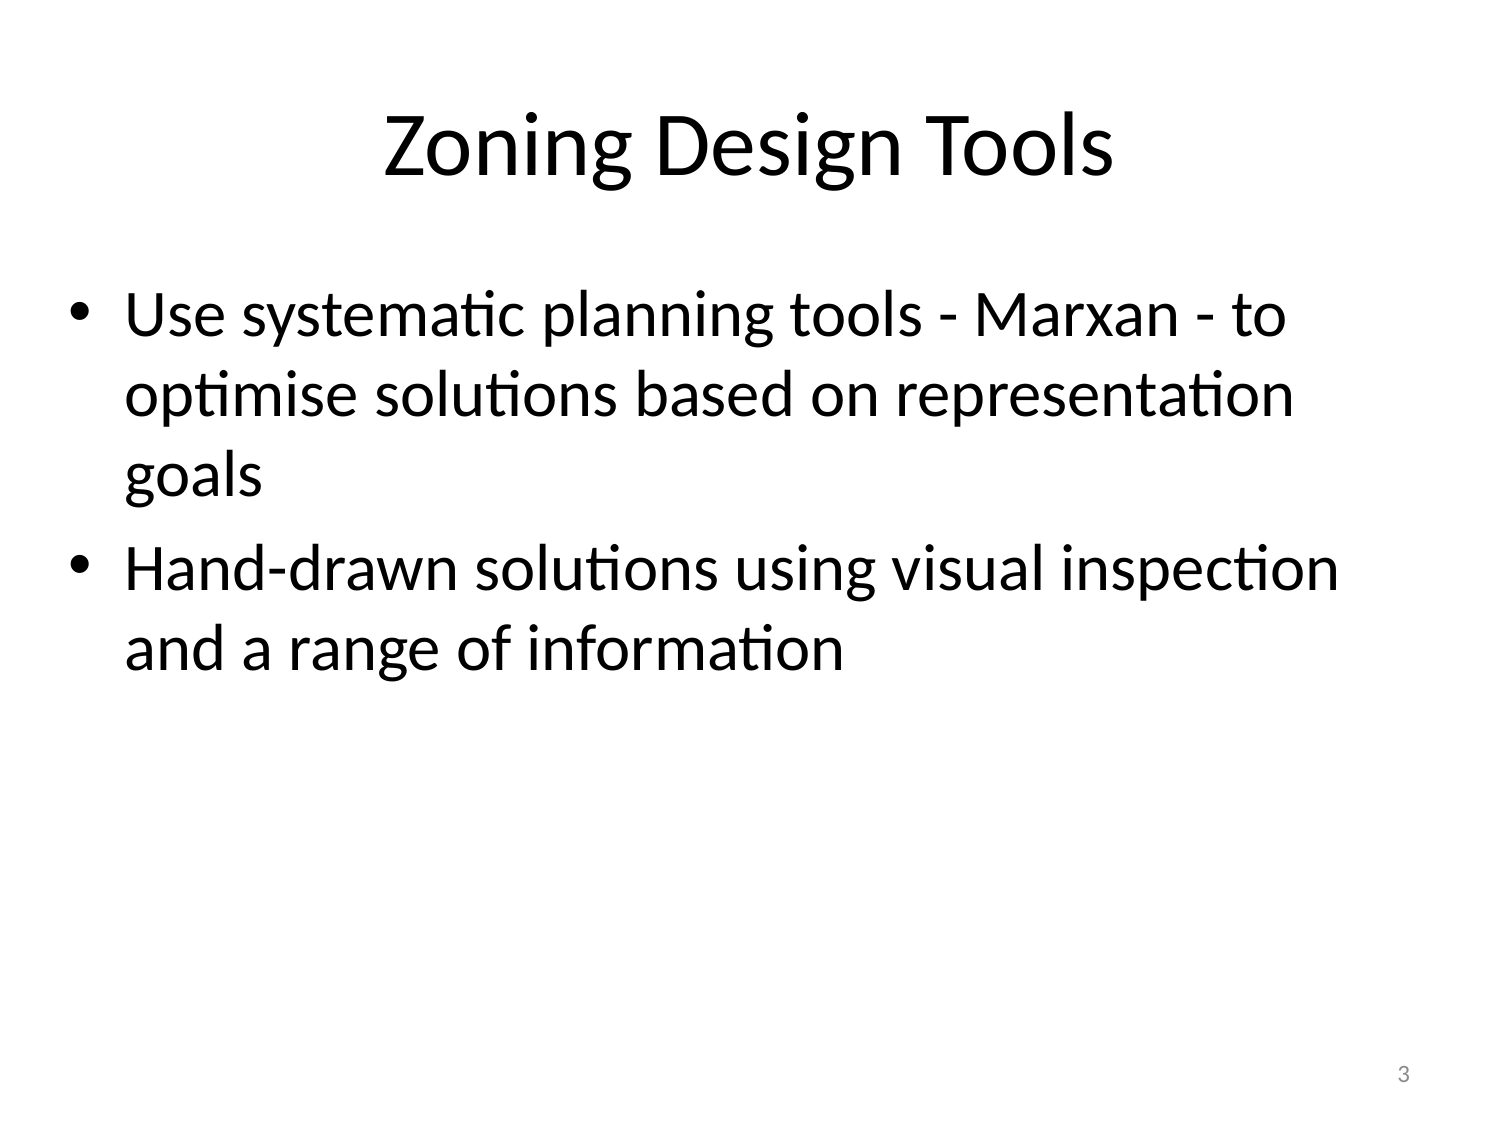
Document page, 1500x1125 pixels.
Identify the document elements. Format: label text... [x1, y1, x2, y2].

title Zoning Design Tools [75, 45, 1425, 233]
list Use systematic planning tools - Marxan - to optimise solutions based on representation goals Hand-drawn solutions using visual inspection and a range of information [53, 262, 1404, 1005]
slide_number 3 [1074, 1042, 1425, 1103]
